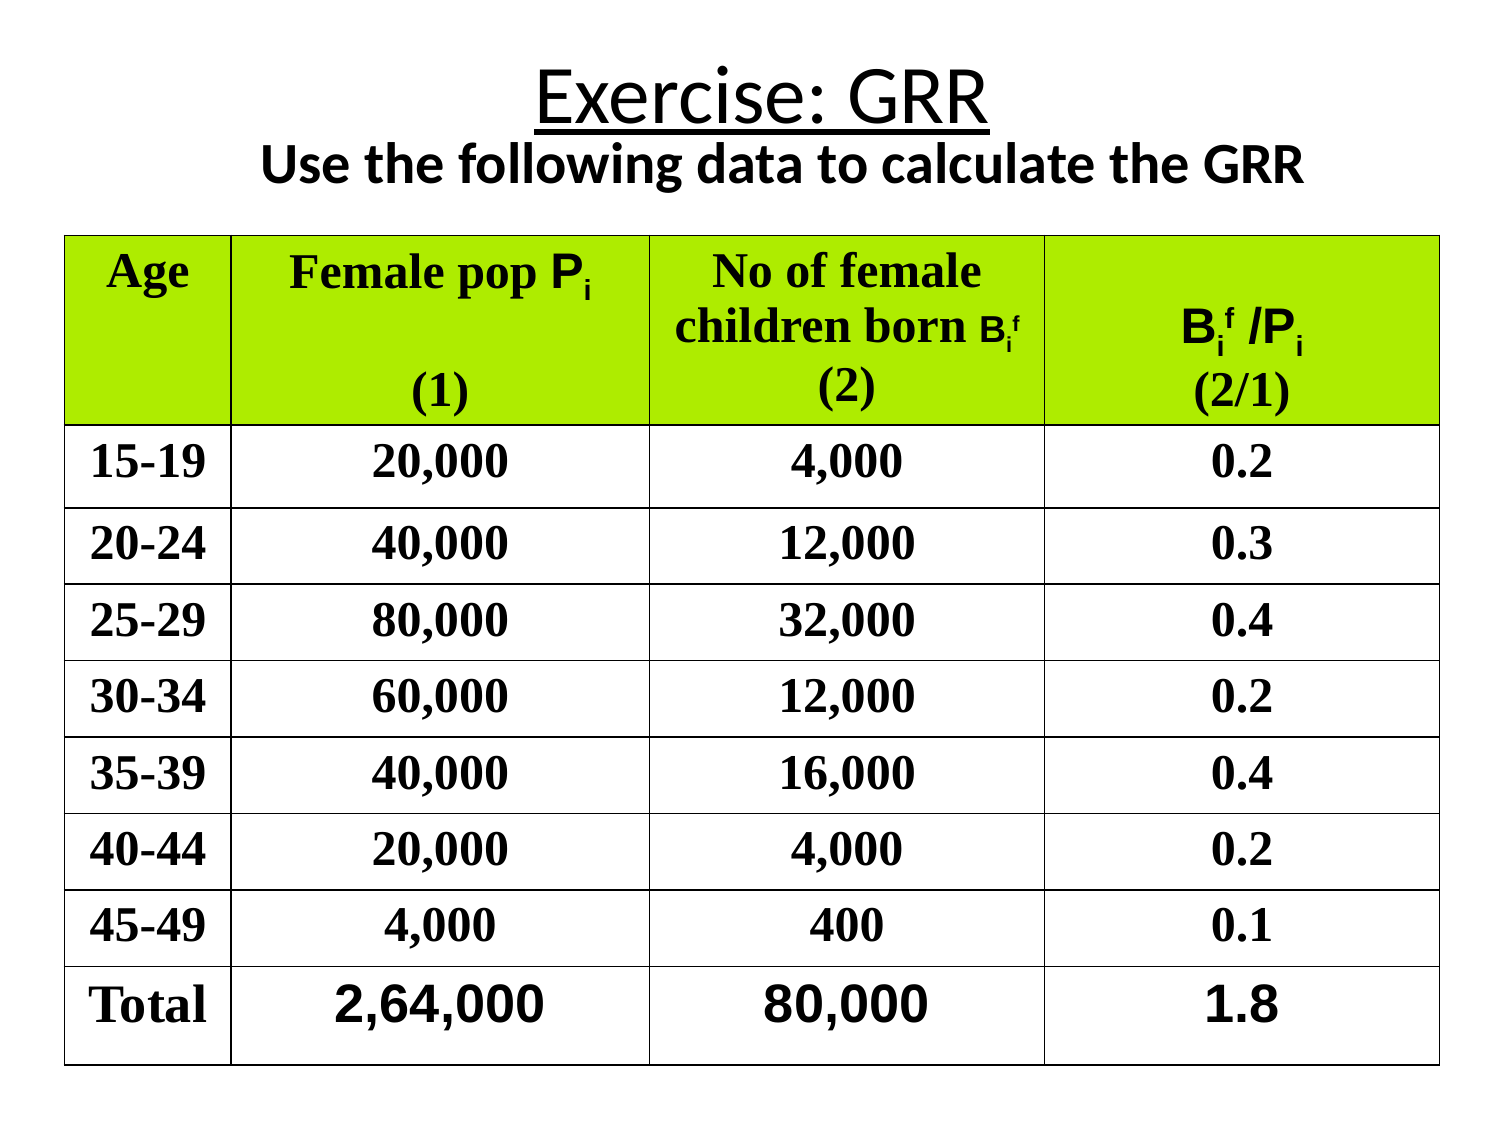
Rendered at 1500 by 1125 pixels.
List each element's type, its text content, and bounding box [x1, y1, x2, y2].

table_cell 35-39 [65, 738, 230, 813]
table_cell 0.4 [1045, 585, 1439, 660]
table_cell 4,000 [650, 426, 1044, 507]
table_header Female pop Pi (1) [232, 236, 649, 424]
table_cell 0.2 [1045, 661, 1439, 736]
table_cell 45-49 [65, 891, 230, 966]
table_cell 40-44 [65, 814, 230, 889]
table_cell 20-24 [65, 509, 230, 583]
table_cell 40,000 [232, 509, 649, 583]
table_cell 32,000 [650, 585, 1044, 660]
table_cell 15-19 [65, 426, 230, 507]
table_cell 20,000 [232, 814, 649, 889]
table_cell 400 [650, 891, 1044, 966]
table_cell 4,000 [650, 814, 1044, 889]
table_cell 12,000 [650, 509, 1044, 583]
table_cell 20,000 [232, 426, 649, 507]
table_cell 80,000 [650, 967, 1044, 1064]
table_header Age [65, 236, 230, 424]
table_cell 60,000 [232, 661, 649, 736]
table_cell 2,64,000 [232, 967, 649, 1064]
table_header No of female children born Bif (2) [650, 236, 1044, 424]
table_cell 0.2 [1045, 426, 1439, 507]
table_cell 30-34 [65, 661, 230, 736]
table_cell 0.3 [1045, 509, 1439, 583]
table_cell 12,000 [650, 661, 1044, 736]
table_cell 16,000 [650, 738, 1044, 813]
table_cell 0.4 [1045, 738, 1439, 813]
table_cell 80,000 [232, 585, 649, 660]
table_cell 0.2 [1045, 814, 1439, 889]
table_cell Total [65, 967, 230, 1064]
table_header Bif /Pi (2/1) [1045, 236, 1439, 424]
table_cell 4,000 [232, 891, 649, 966]
table_cell 25-29 [65, 585, 230, 660]
table_cell 1.8 [1045, 967, 1439, 1064]
table_cell 0.1 [1045, 891, 1439, 966]
title Exercise: GRR Use the following data to calculate the GRR [62, 62, 1463, 213]
table_cell 40,000 [232, 738, 649, 813]
